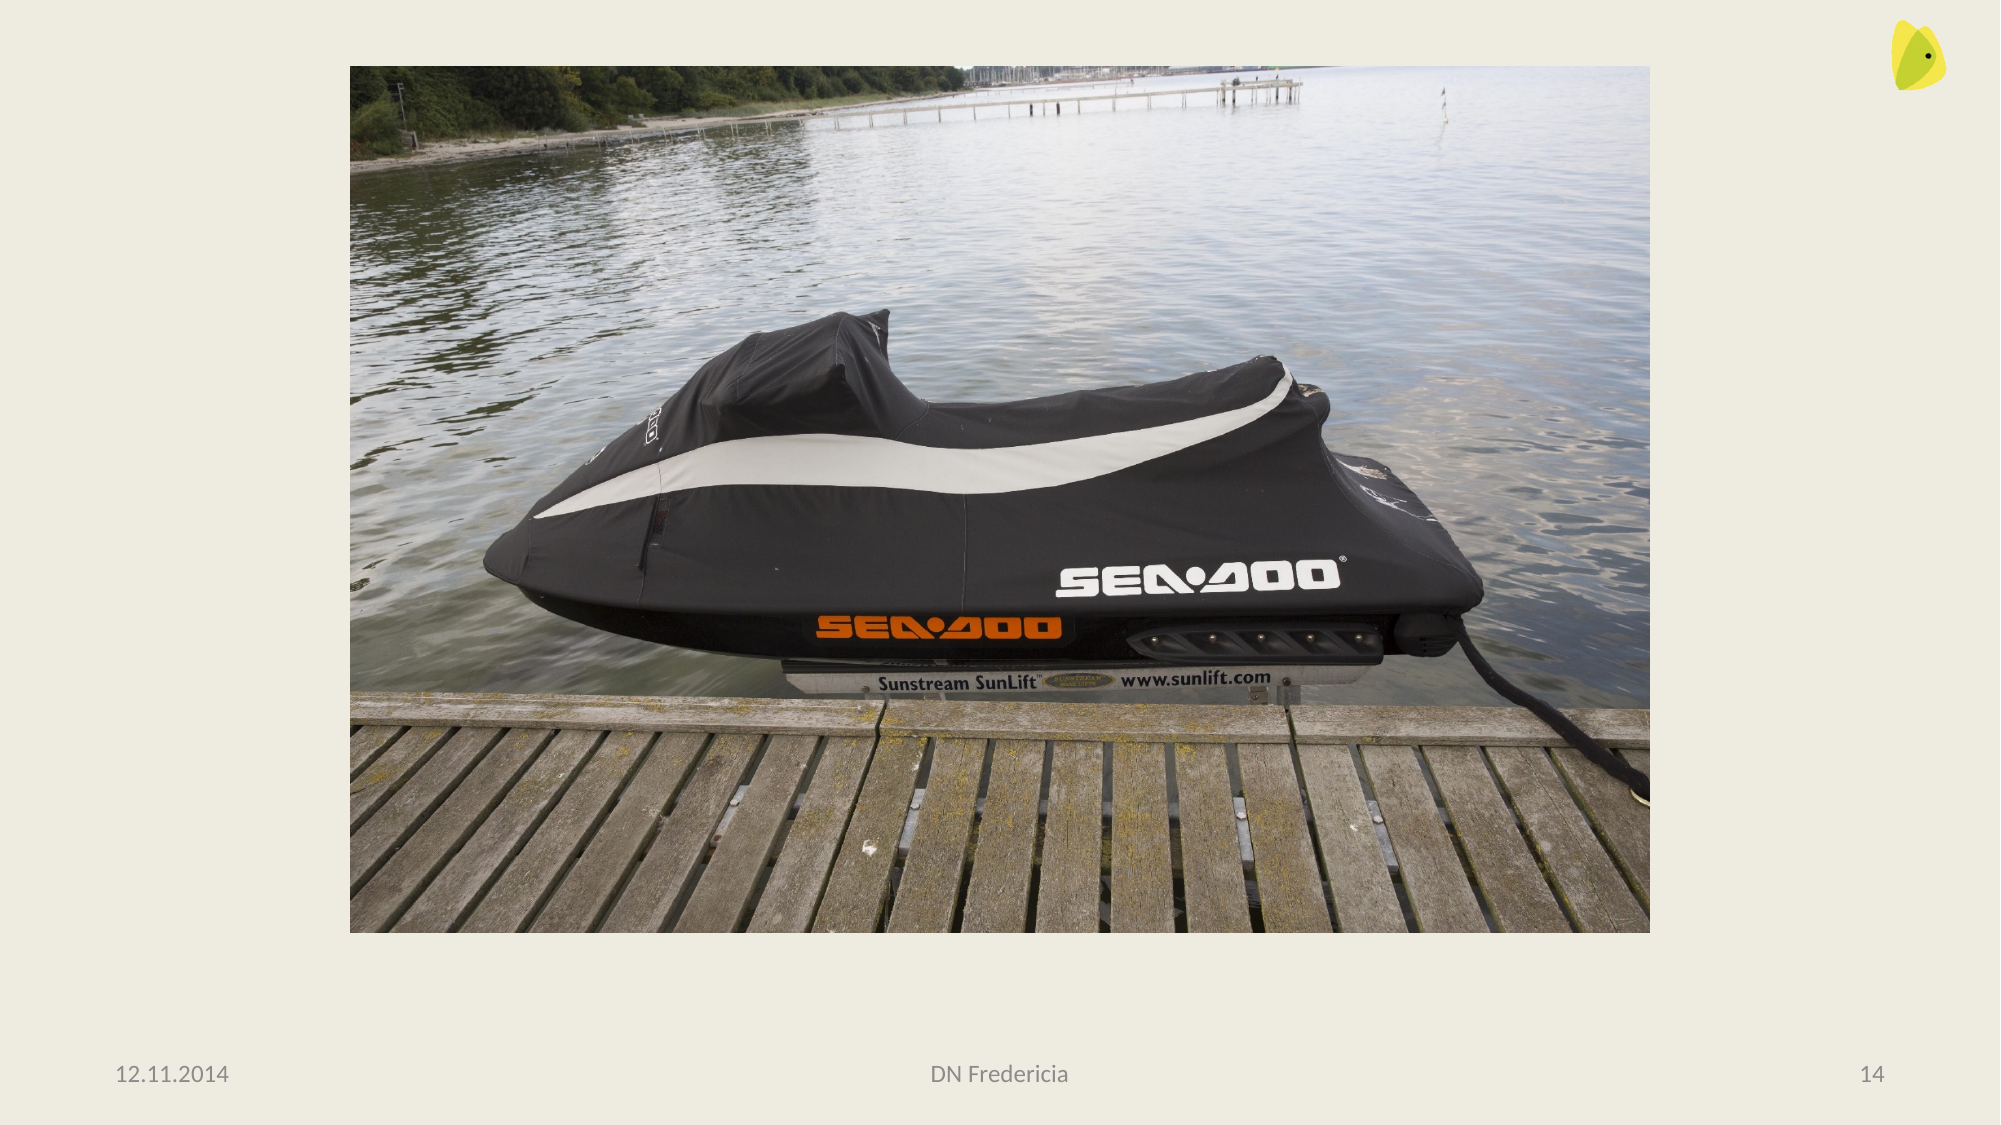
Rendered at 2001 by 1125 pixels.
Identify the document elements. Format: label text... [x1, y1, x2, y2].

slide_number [99, 1042, 567, 1103]
picture [349, 66, 1650, 933]
slide_number 14 [1433, 1042, 1900, 1103]
picture [1879, 20, 1960, 92]
footer DN Fredericia [683, 1042, 1317, 1103]
